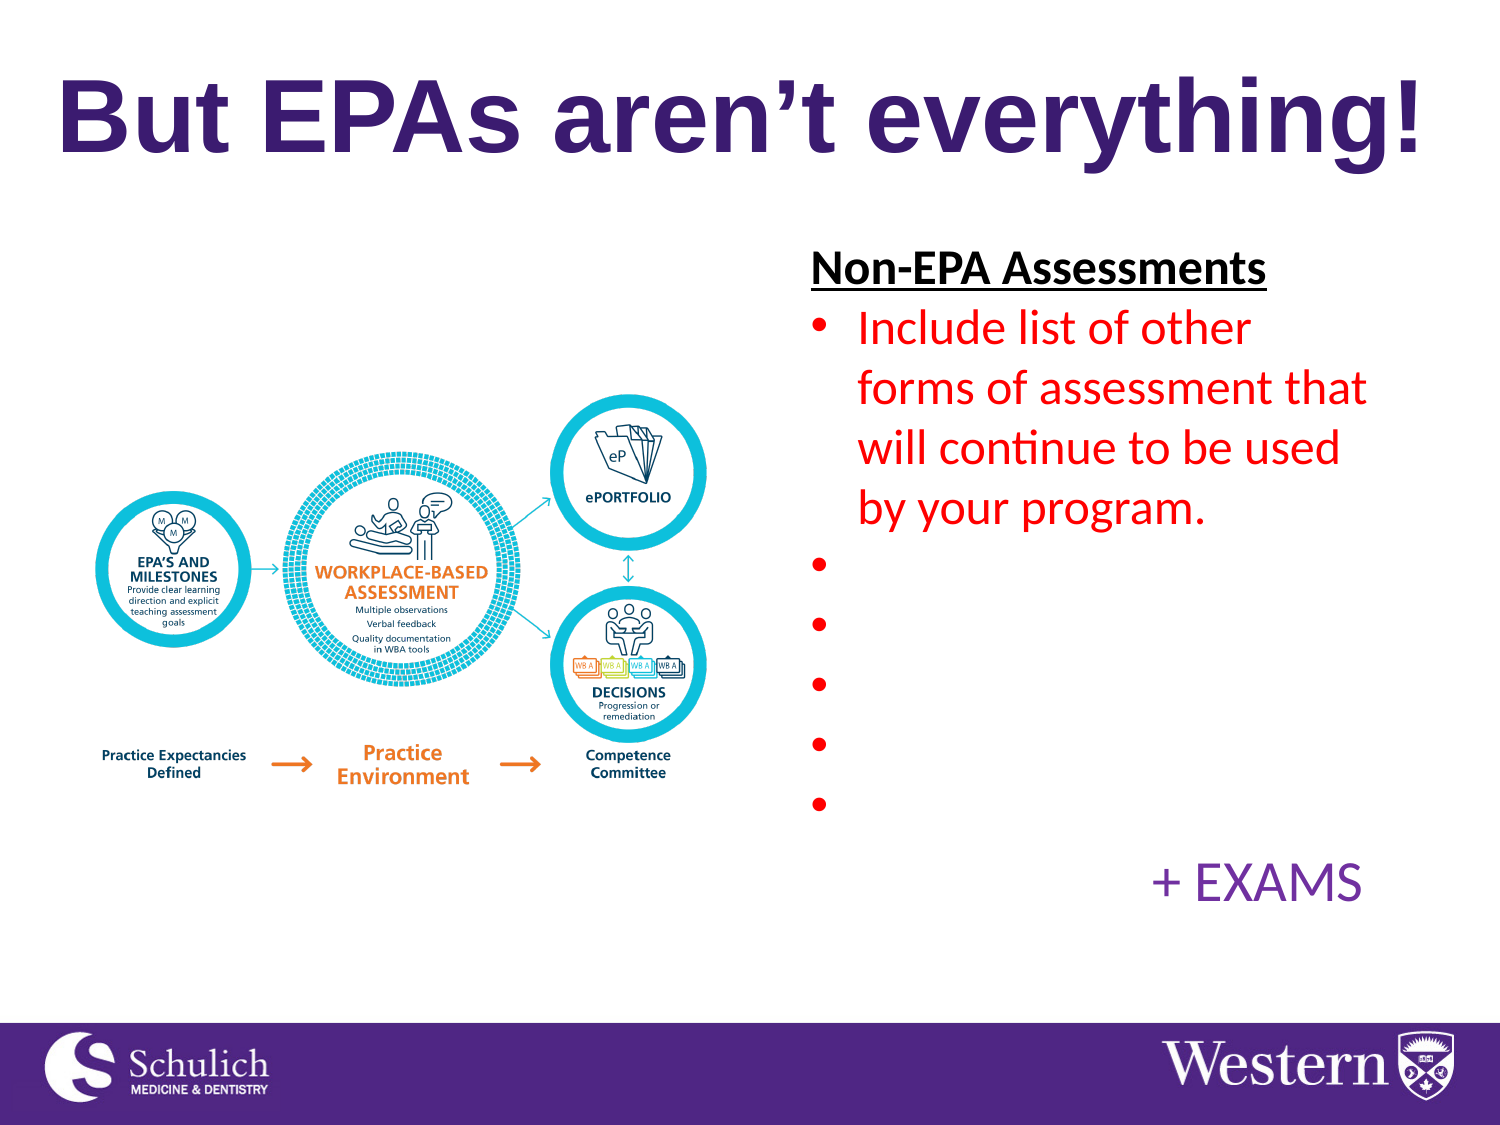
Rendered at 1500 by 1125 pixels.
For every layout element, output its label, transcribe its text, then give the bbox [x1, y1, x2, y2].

text_box But EPAs aren’t everything! [42, 40, 1500, 401]
text_box + EXAMS [1137, 835, 1433, 921]
text_box Non-EPA Assessments Include list of other forms of assessment that will continue to be used by your program. [795, 226, 1385, 842]
picture [0, 0, 1500, 1125]
